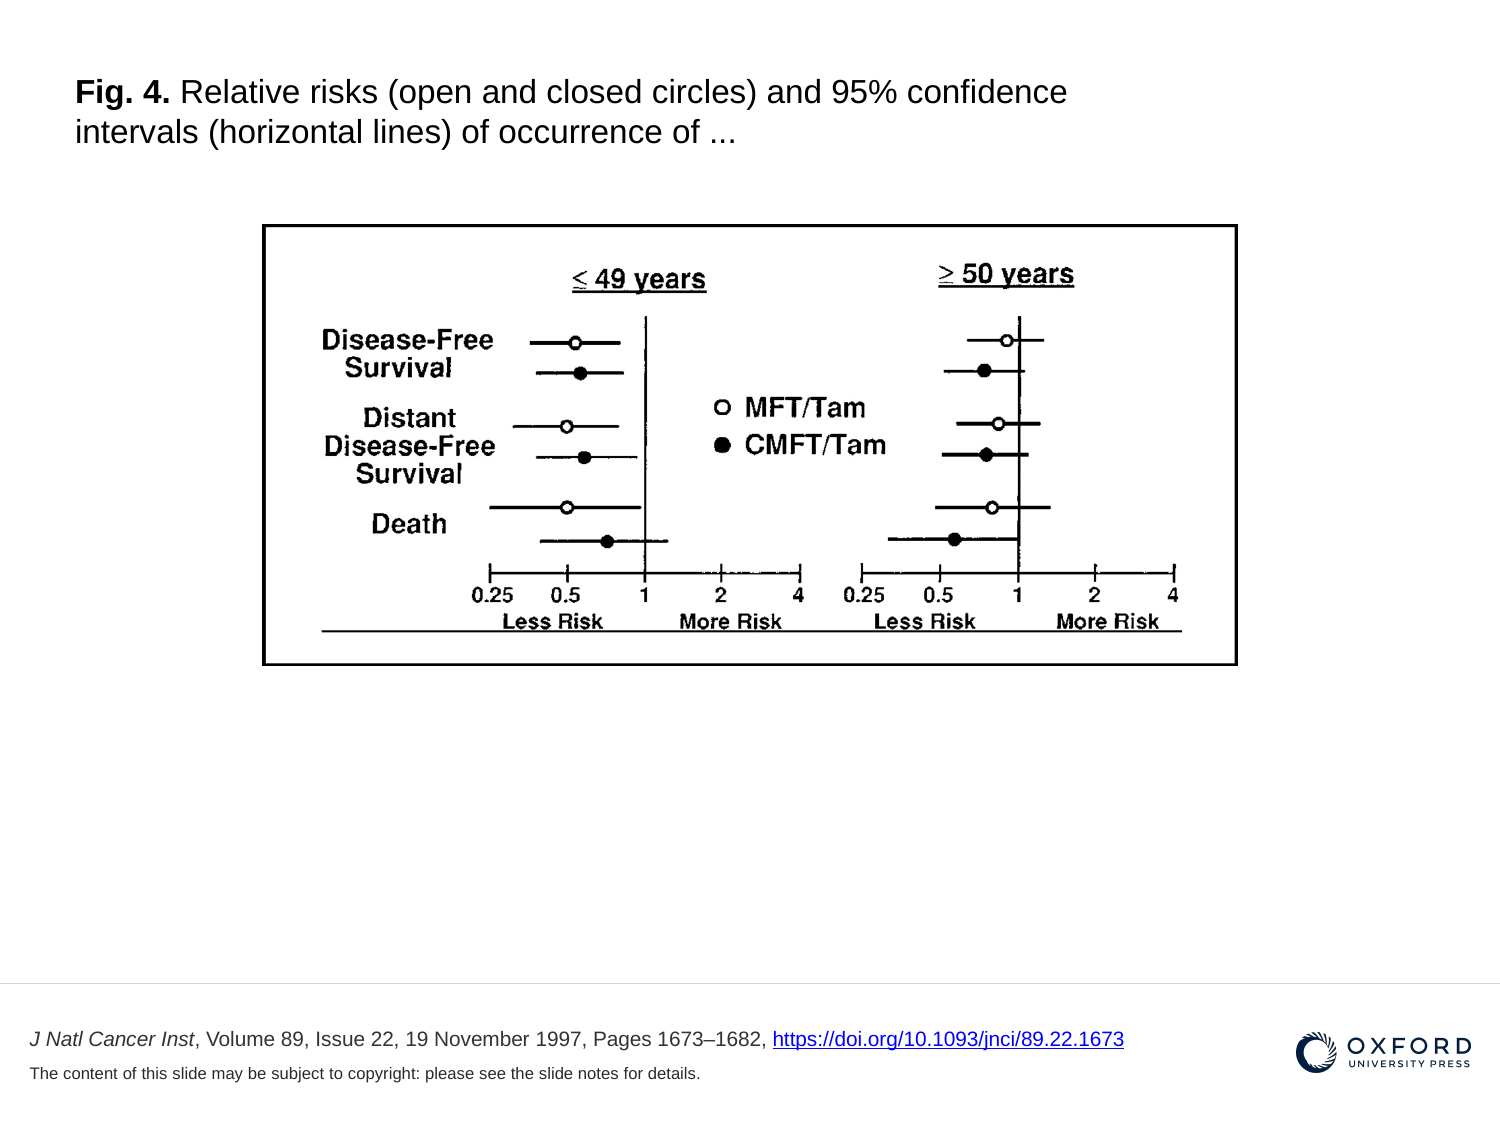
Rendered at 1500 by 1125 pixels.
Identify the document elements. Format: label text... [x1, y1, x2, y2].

picture [262, 224, 1238, 666]
picture [1296, 1032, 1471, 1073]
title Fig. 4. Relative risks (open and closed circles) and 95% confidence intervals (horizontal lines) of occurrence of ... [75, 69, 1078, 171]
footer J Natl Cancer Inst, Volume 89, Issue 22, 19 November 1997, Pages 1673–1682, https://doi.org/10.1093/jnci/89.22.1673 The content of this slide may be subject to copyright: please see the slide notes for details. [0, 983, 1260, 1125]
